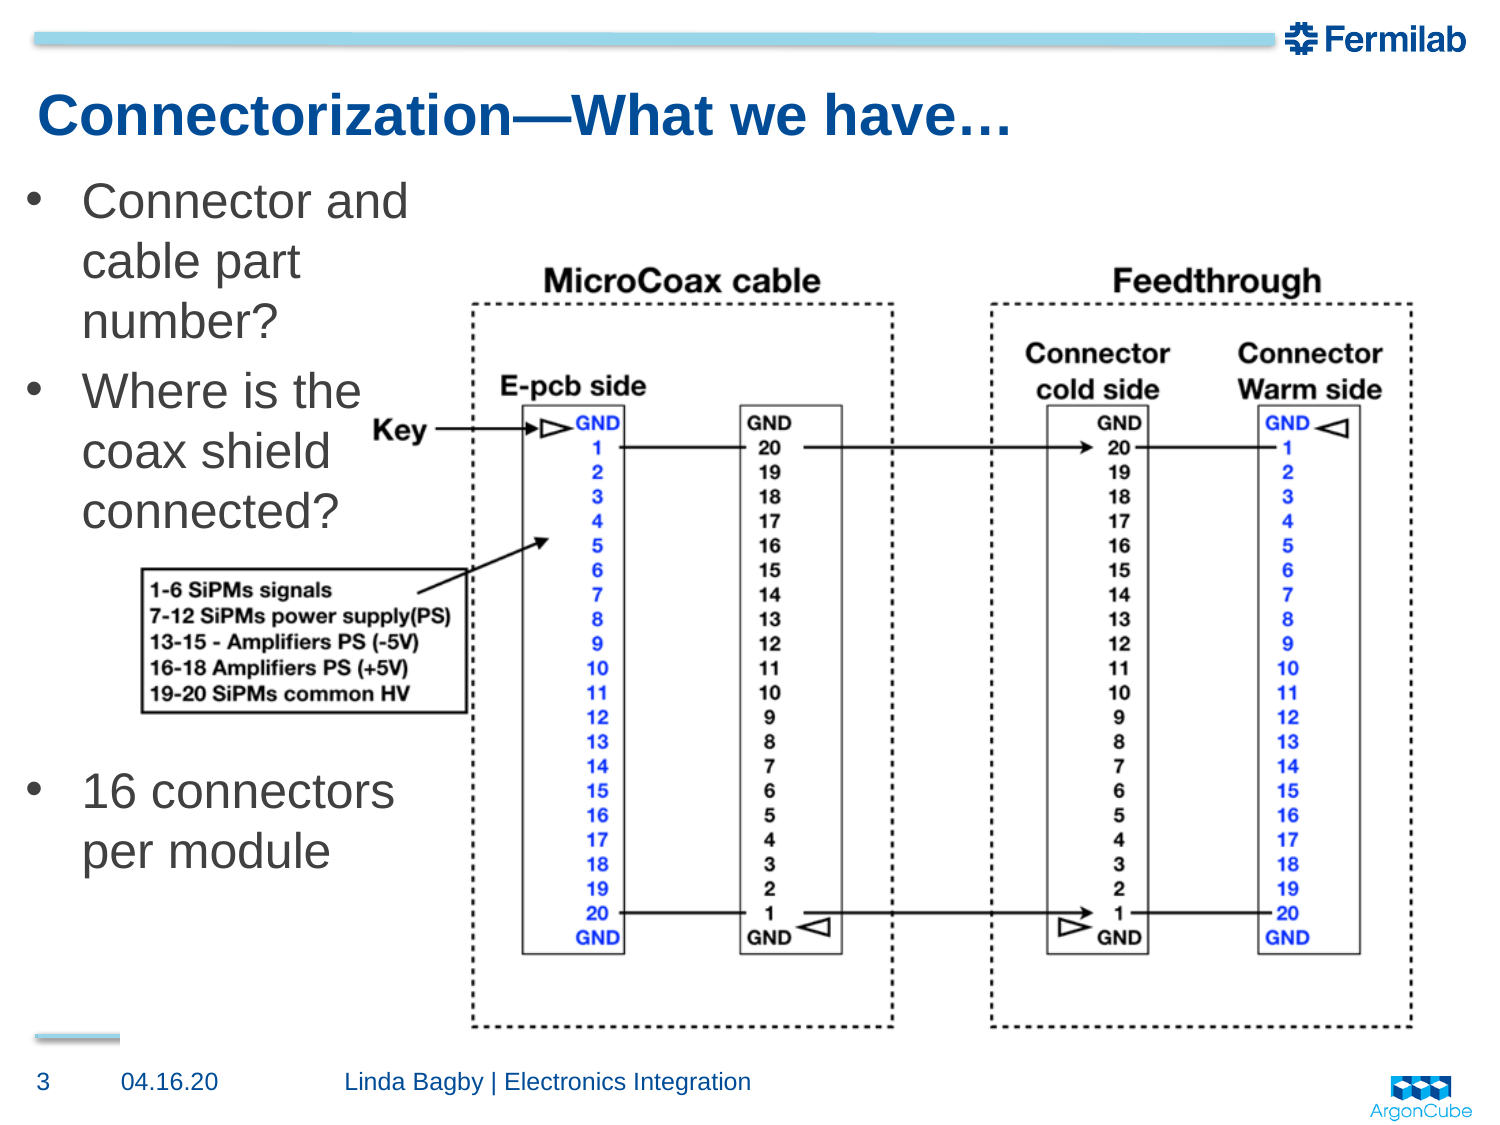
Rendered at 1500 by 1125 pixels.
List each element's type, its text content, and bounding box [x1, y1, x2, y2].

slide_number 3 [36, 1065, 105, 1105]
title Connectorization—What we have… [37, 76, 1463, 147]
footer Linda Bagby | Electronics Integration [344, 1084, 1163, 1106]
picture [120, 227, 1483, 1123]
list Connector and cable part number? Where is the coax shield connected? 16 connectors per module [25, 168, 437, 364]
picture [1285, 22, 1466, 55]
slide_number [120, 1083, 252, 1106]
